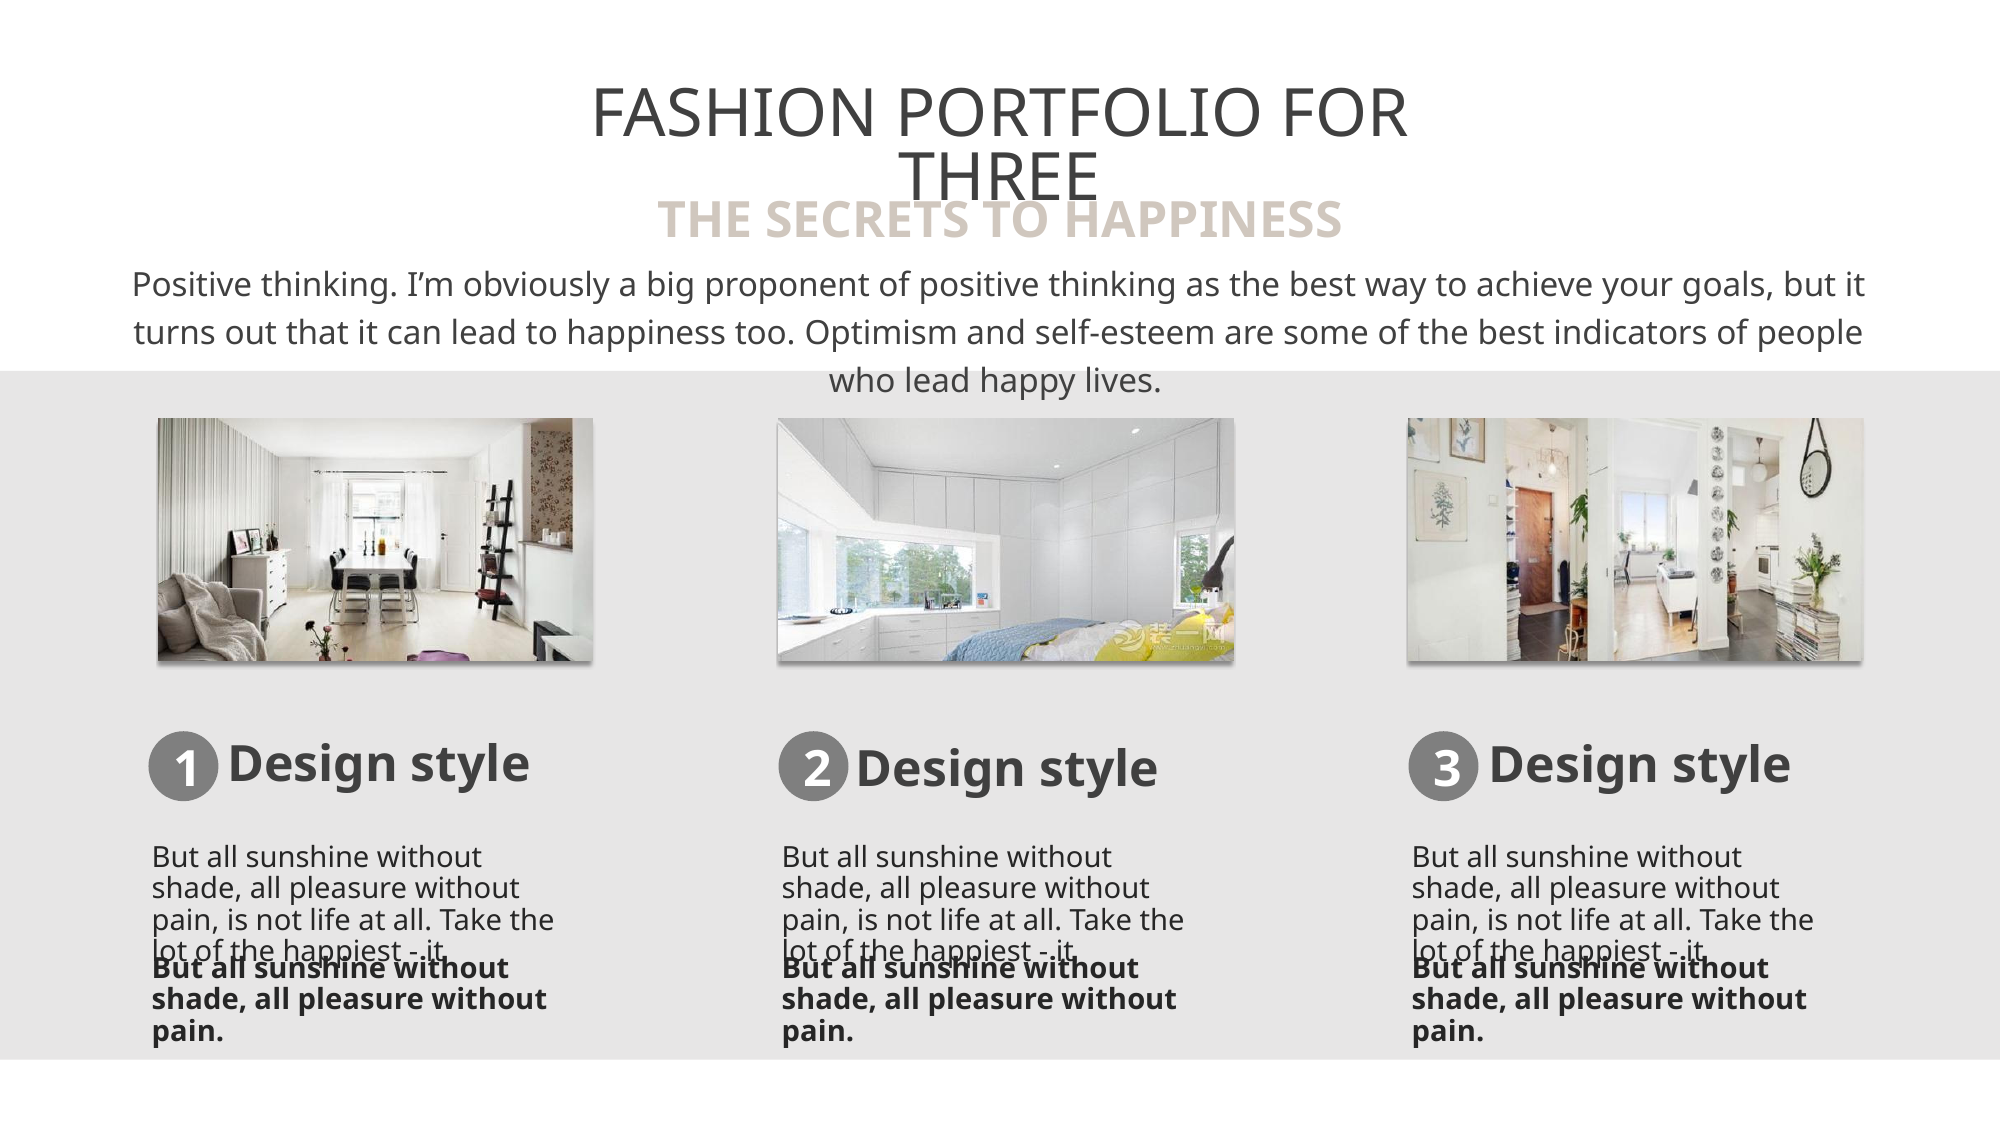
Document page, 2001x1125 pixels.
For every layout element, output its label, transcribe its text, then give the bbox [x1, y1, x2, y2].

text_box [766, 835, 1223, 1025]
text_box FASHION PORTFOLIO FOR THREE [511, 77, 1488, 221]
text_box Design style [212, 740, 546, 798]
text_box 2 [777, 730, 843, 803]
text_box THE SECRETS TO HAPPINESS [642, 180, 1358, 247]
text_box Positive thinking. I’m obviously a big proponent of positive thinking as the best way to achieve your goals, but it turns out that it can lead to happiness too. Optimism and self-esteem are some of the best indicators of people who lead happy lives. [113, 247, 1887, 406]
text_box 1 [147, 730, 212, 803]
picture [1408, 418, 1864, 661]
picture [778, 418, 1234, 661]
text_box [0, 370, 2000, 1061]
text_box 3 [1407, 730, 1473, 803]
text_box Design style [1473, 741, 1808, 798]
picture [158, 418, 594, 661]
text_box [136, 835, 593, 1025]
text_box Design style [841, 745, 1175, 802]
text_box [1396, 835, 1853, 1025]
